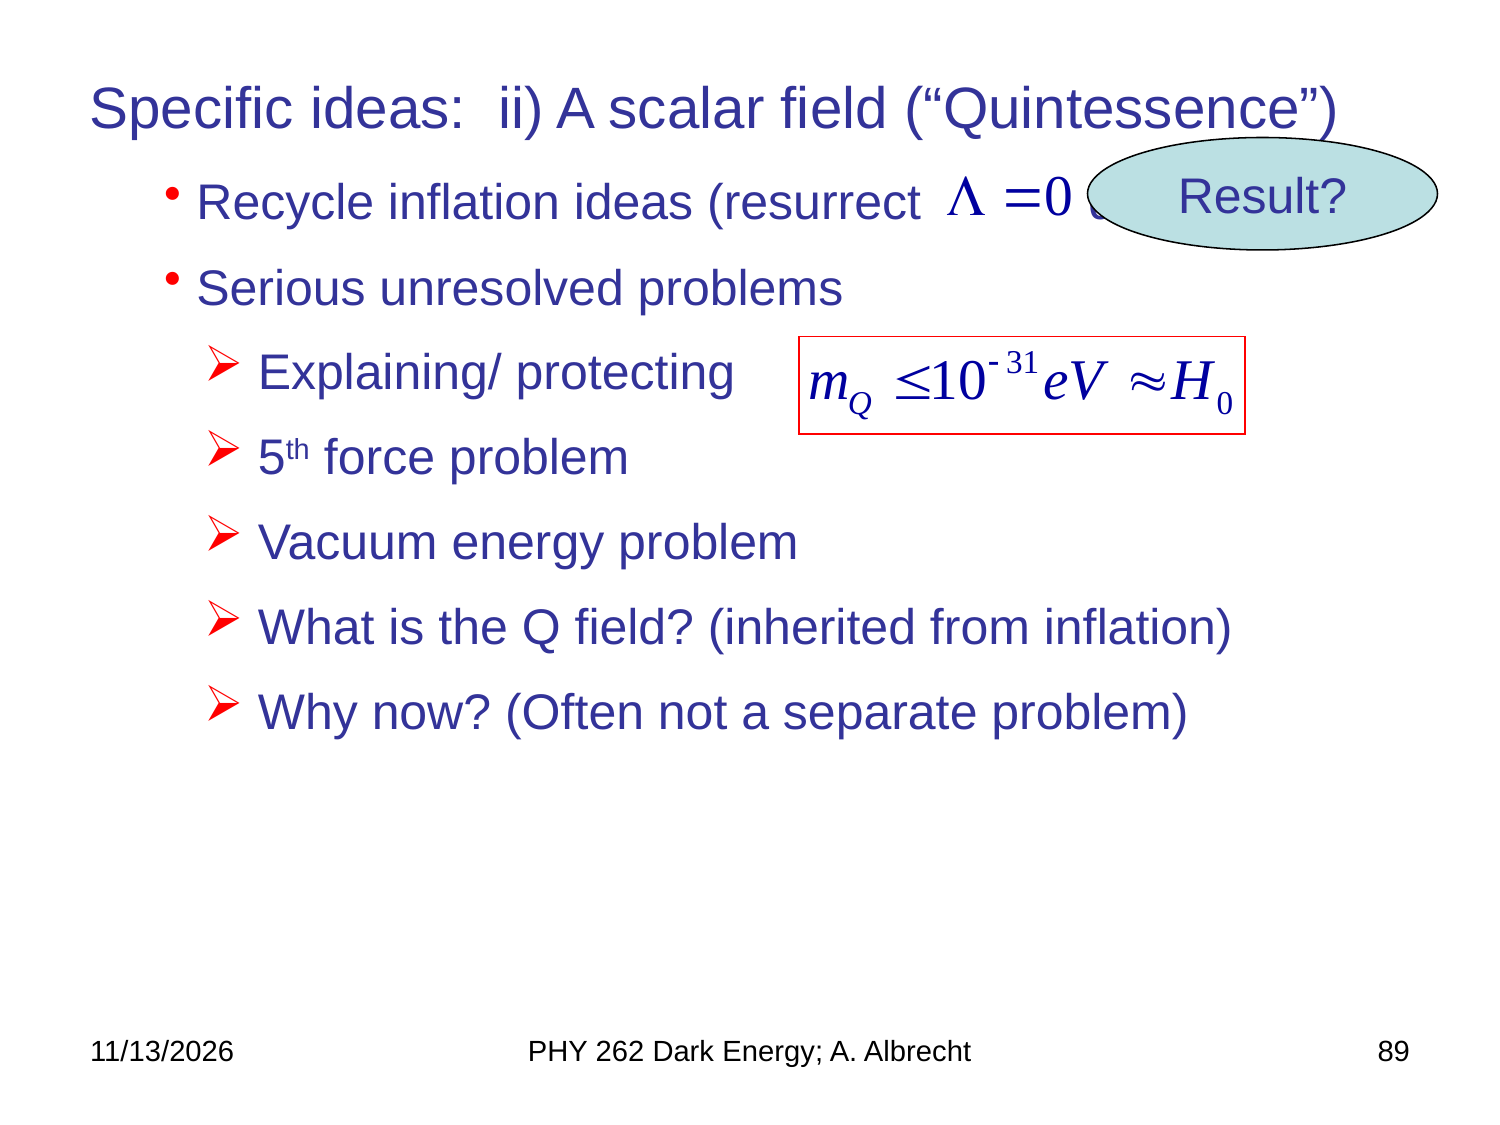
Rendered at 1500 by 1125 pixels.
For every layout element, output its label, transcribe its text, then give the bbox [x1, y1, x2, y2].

text_box Result? [1087, 137, 1438, 250]
slide_number 89 [1074, 1024, 1425, 1103]
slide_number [75, 1024, 425, 1103]
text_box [799, 337, 1245, 434]
footer PHY 262 Dark Energy; A. Albrecht [512, 1024, 988, 1103]
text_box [937, 162, 1082, 230]
text_box Recycle inflation ideas (resurrect dream?) Serious unresolved problems Explaining/ protecting 5th force problem Vacuum energy problem What is the Q field? (inherited from inflation) Why now? (Often not a separate problem) [150, 162, 1375, 1003]
text_box Specific ideas: ii) A scalar field (“Quintessence”) [74, 62, 1413, 148]
